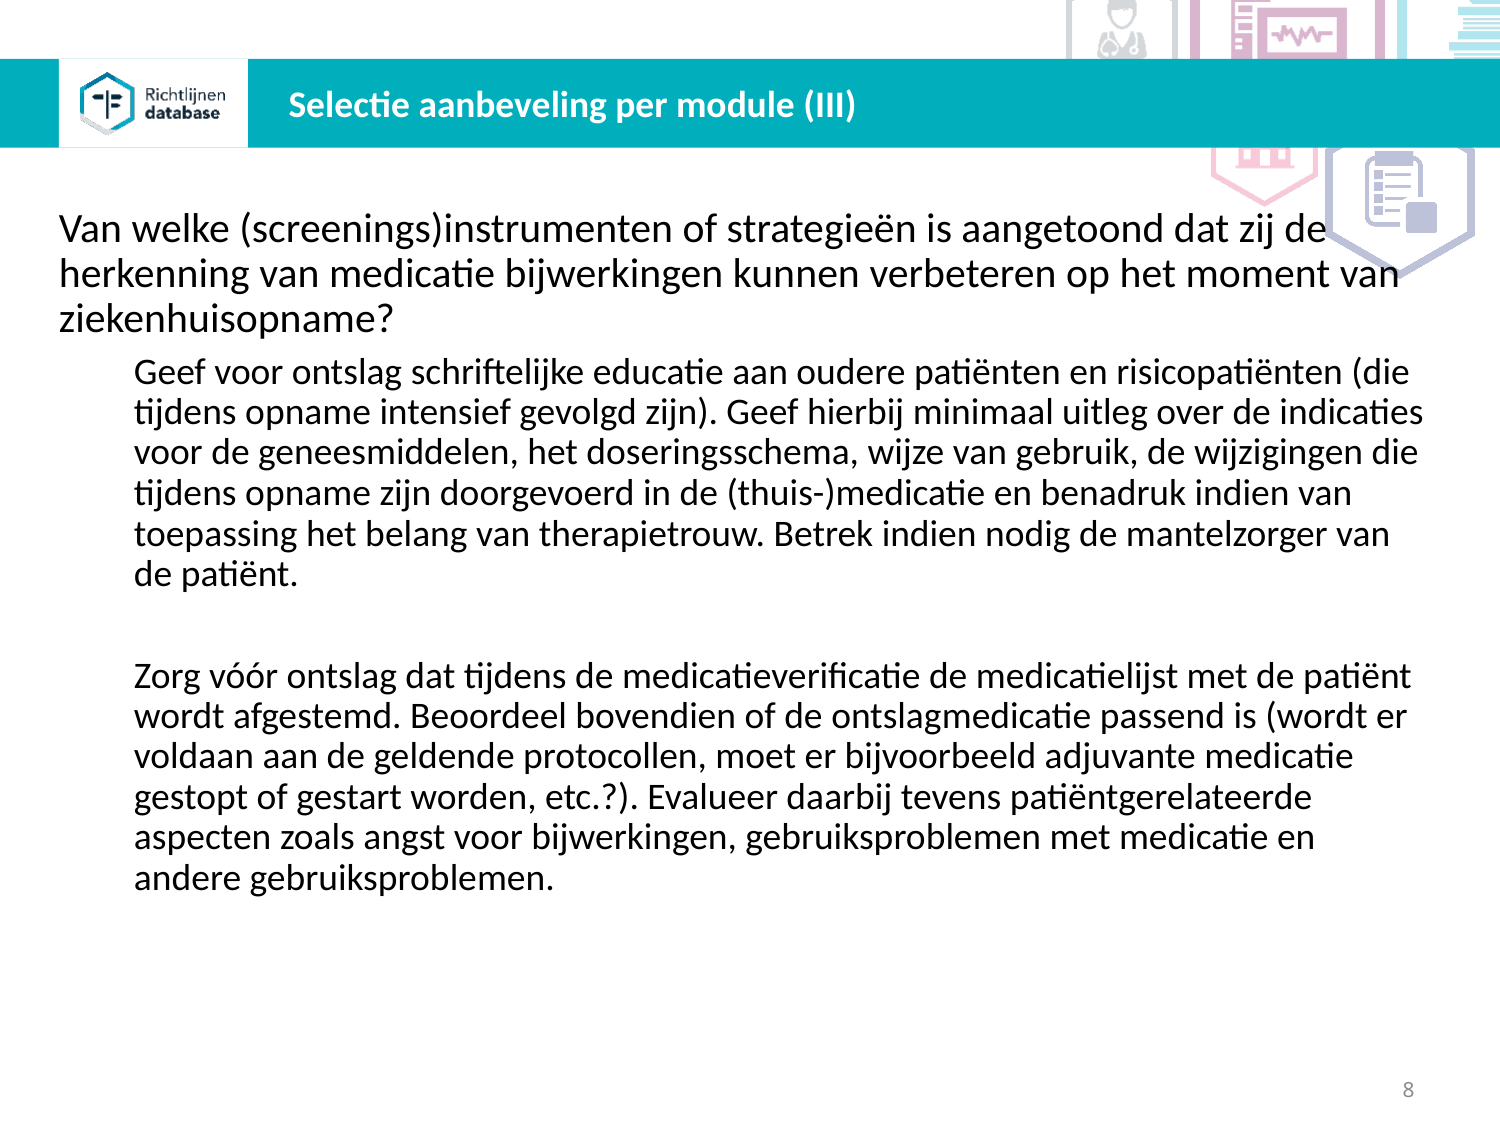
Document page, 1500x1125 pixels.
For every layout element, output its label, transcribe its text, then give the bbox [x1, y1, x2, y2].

picture [80, 72, 227, 137]
slide_number 8 [1061, 1074, 1430, 1107]
list Selectie aanbeveling per module (III) [288, 84, 1430, 137]
list Van welke (screenings)instrumenten of strategieën is aangetoond dat zij de herkenning van medicatie bijwerkingen kunnen verbeteren op het moment van ziekenhuisopname? Geef voor ontslag schriftelijke educatie aan oudere patiënten en risicopatiënten (die tijdens opname intensief gevolgd zijn). Geef hierbij minimaal uitleg over de indicaties voor de geneesmiddelen, het doseringsschema, wijze van gebruik, de wijzigingen die tijdens opname zijn doorgevoerd in de (thuis-)medicatie en benadruk indien van toepassing het belang van therapietrouw. Betrek indien nodig de mantelzorger van de patiënt. Zorg vóór ontslag dat tijdens de medicatieverificatie de medicatielijst met de patiënt wordt afgestemd. Beoordeel bovendien of de ontslagmedicatie passend is (wordt er voldaan aan de geldende protocollen, moet er bijvoorbeeld adjuvante medicatie gestopt of gestart worden, etc.?). Evalueer daarbij tevens patiëntgerelateerde aspecten zoals angst voor bijwerkingen, gebruiksproblemen met medicatie en andere gebruiksproblemen. [59, 206, 1430, 1048]
